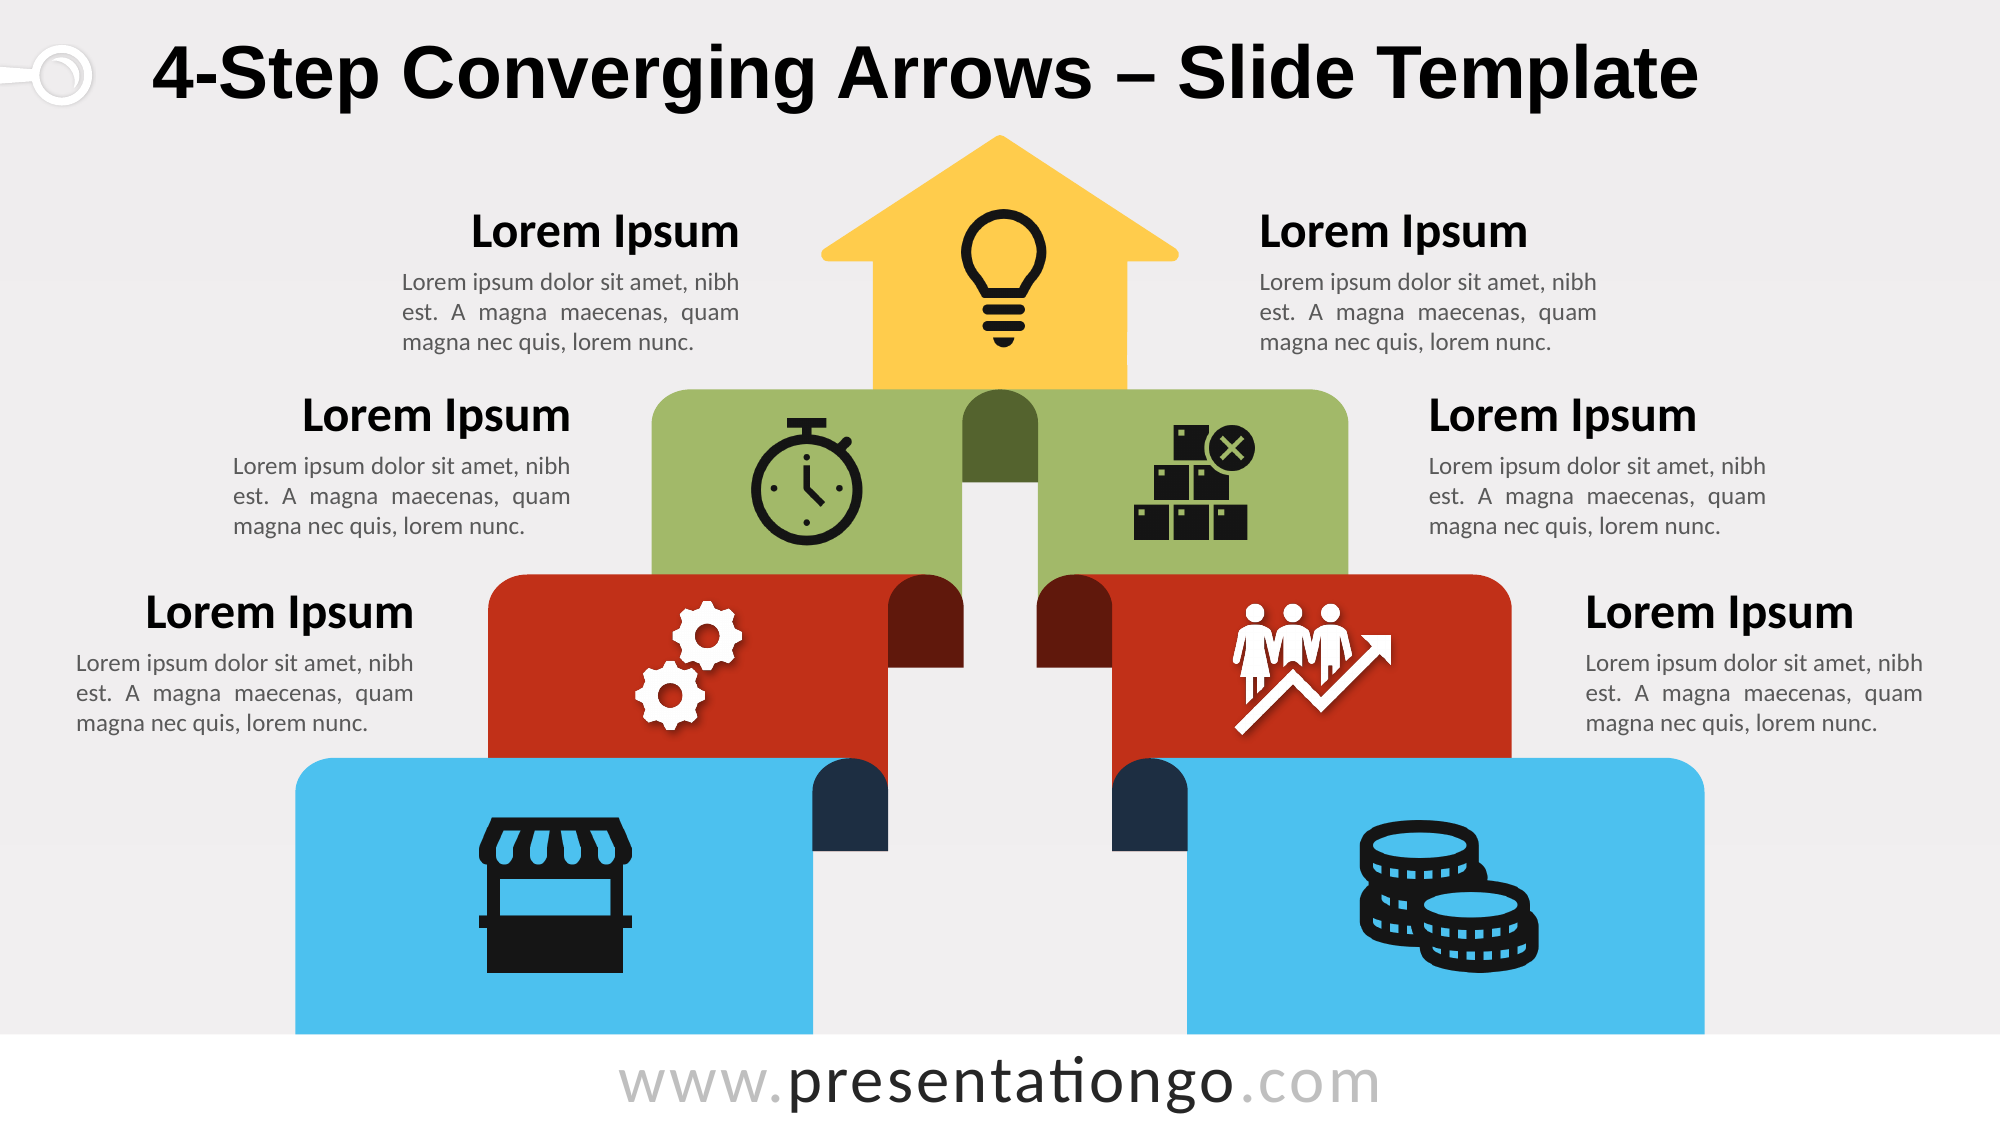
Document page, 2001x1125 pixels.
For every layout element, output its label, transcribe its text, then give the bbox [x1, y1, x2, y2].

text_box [295, 134, 1705, 1035]
picture [610, 587, 767, 745]
picture [453, 794, 657, 998]
picture [925, 199, 1082, 357]
picture [1221, 575, 1402, 756]
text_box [1259, 189, 1598, 365]
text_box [402, 189, 741, 365]
picture [728, 403, 885, 560]
picture [1120, 408, 1267, 555]
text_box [76, 570, 415, 746]
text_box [1585, 570, 1924, 746]
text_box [233, 373, 572, 549]
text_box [1428, 373, 1767, 549]
title 4-Step Converging Arrows – Slide Template [137, 26, 1863, 148]
picture [1343, 794, 1547, 998]
